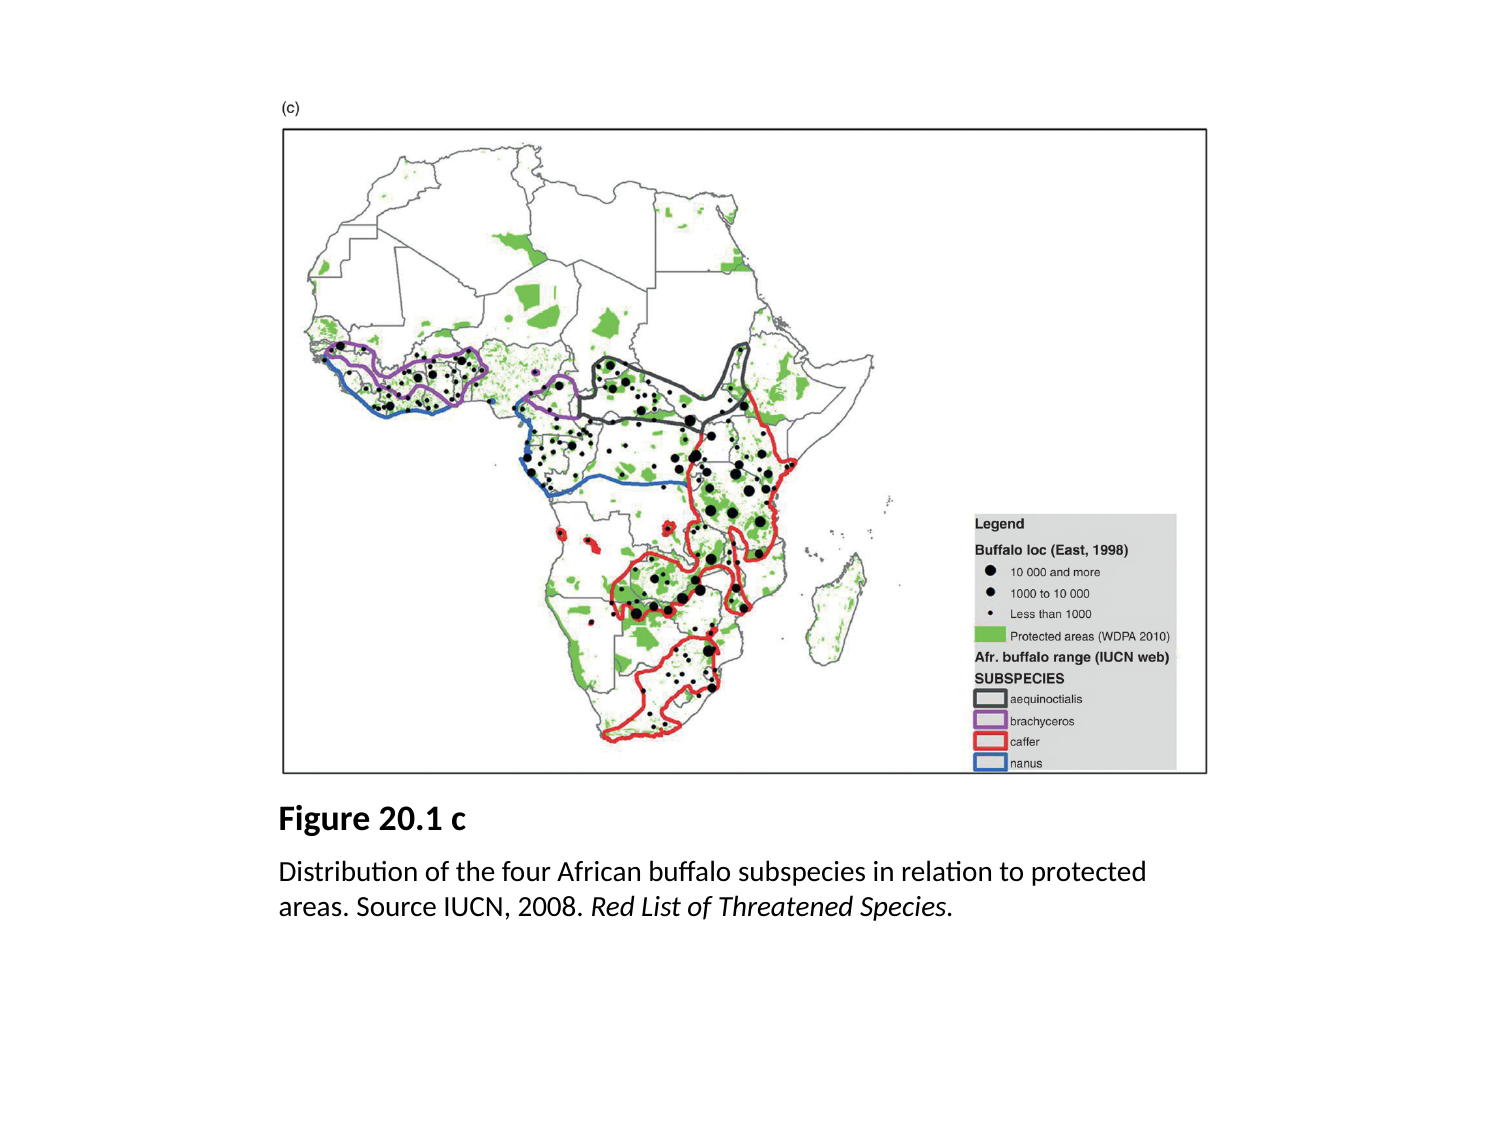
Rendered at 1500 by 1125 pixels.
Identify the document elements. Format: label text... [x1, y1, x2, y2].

list Distribution of the four African buffalo subspecies in relation to protected areas. Source IUCN, 2008. Red List of Threatened Species. [263, 845, 1164, 978]
picture [279, 100, 1209, 776]
title Figure 20.1 c [263, 786, 1164, 845]
